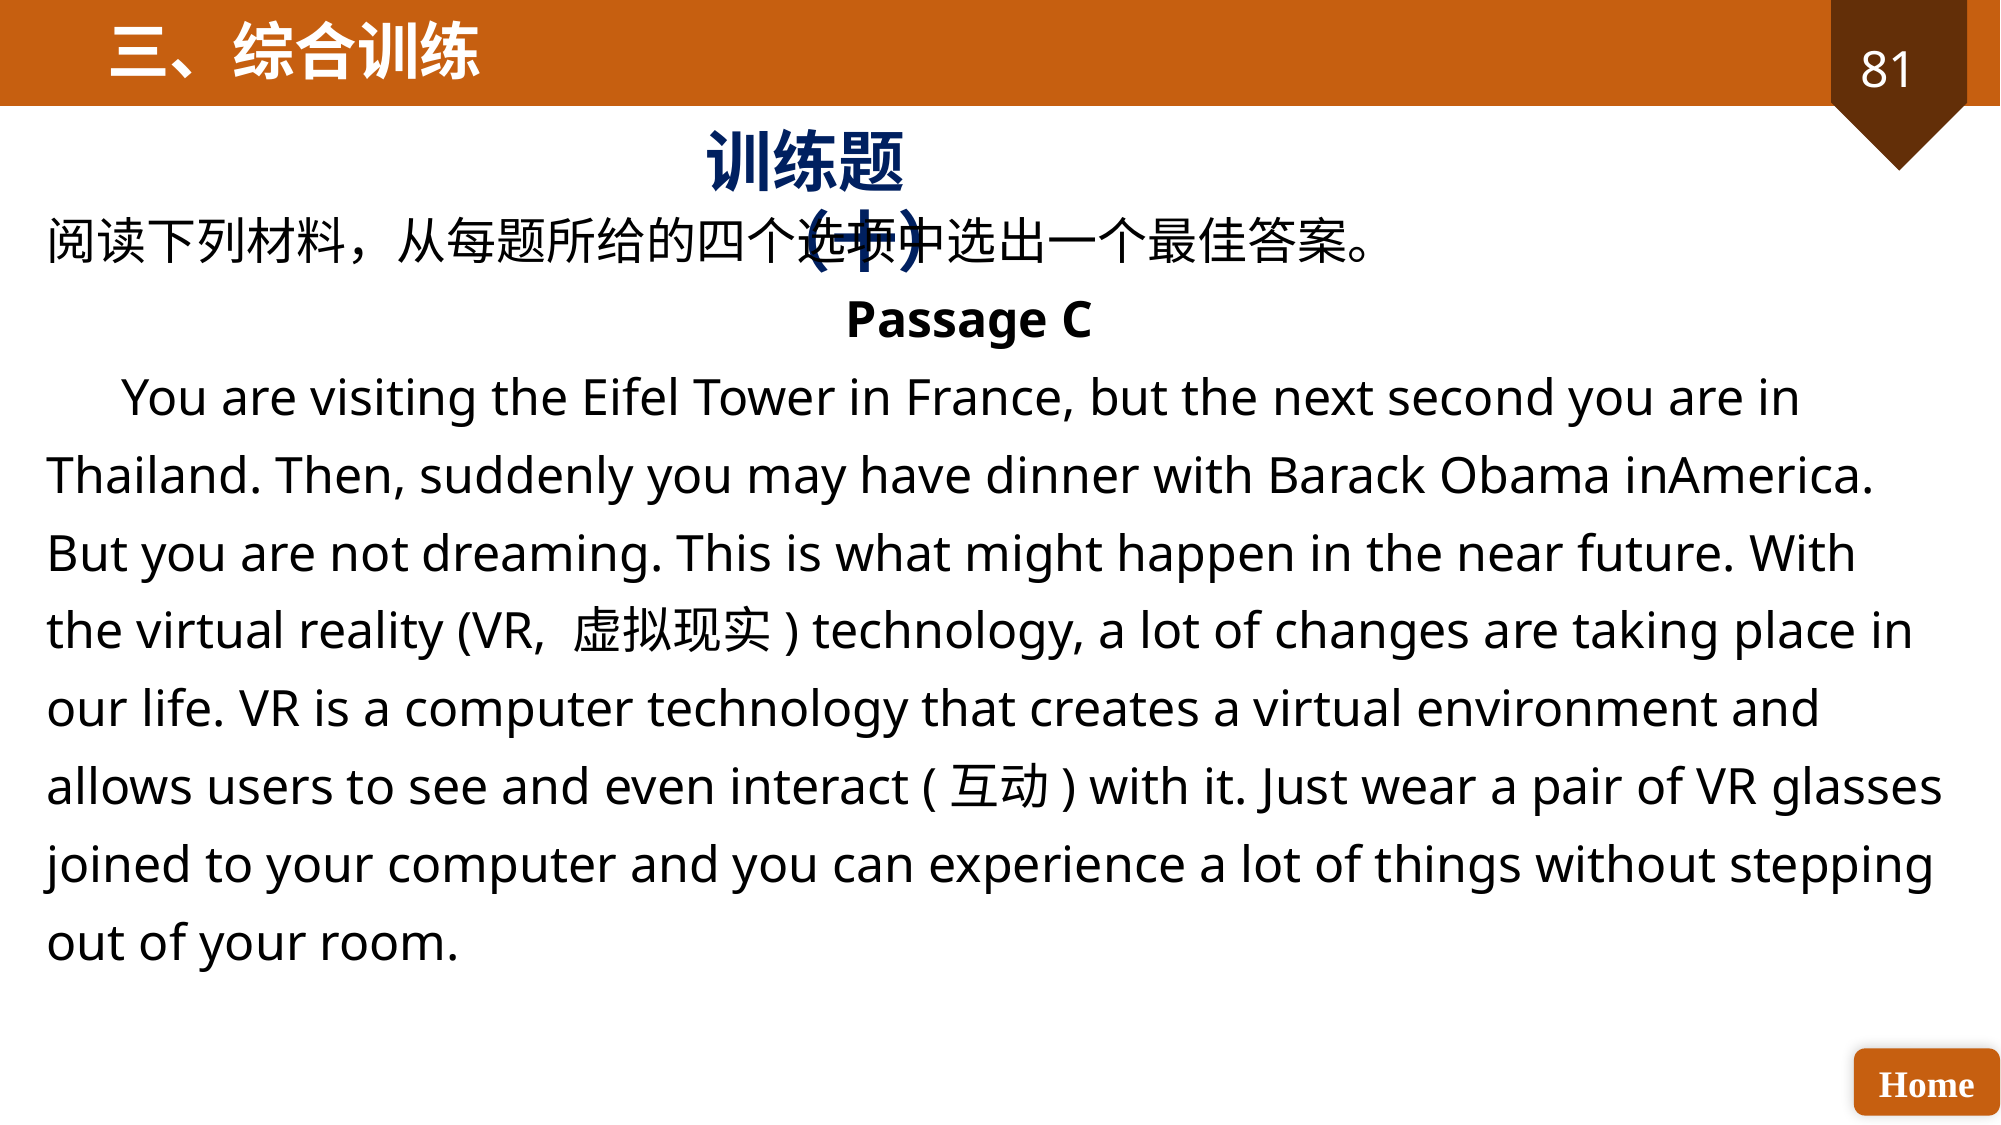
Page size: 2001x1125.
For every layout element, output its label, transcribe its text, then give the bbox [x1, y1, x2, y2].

text_box 三、综合训练 [92, 5, 564, 95]
text_box 阅读下列材料，从每题所给的四个选项中选出一个最佳答案。 Passage C You are visiting the Eifel Tower in France, but the next second you are in Thailand. Then, suddenly you may have dinner with Barack Obama inAmerica. But you are not dreaming. This is what might happen in the near future. With the virtual reality (VR, 虚拟现实) technology, a lot of changes are taking place in our life. VR is a computer technology that creates a virtual environment and allows users to see and even interact (互动) with it. Just wear a pair of VR glasses joined to your computer and you can experience a lot of things without stepping out of your room. [31, 183, 1960, 979]
text_box 训练题（十） [690, 112, 1082, 183]
